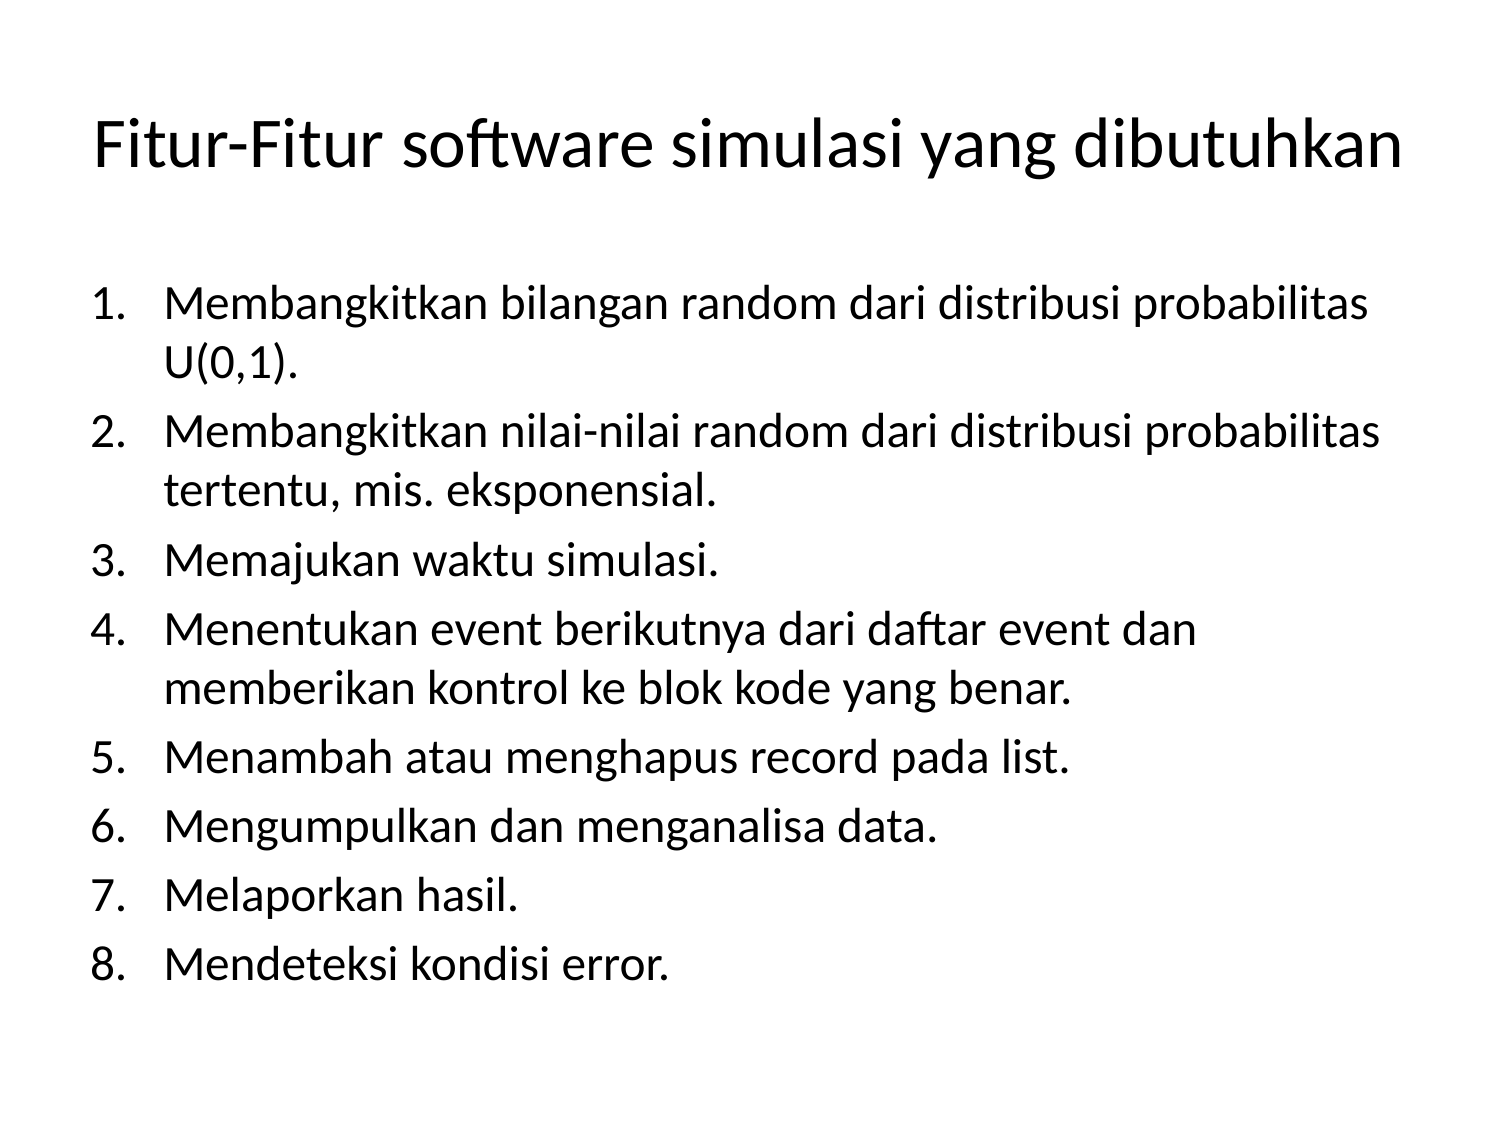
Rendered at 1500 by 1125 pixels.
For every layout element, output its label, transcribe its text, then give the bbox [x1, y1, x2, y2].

title Fitur-Fitur software simulasi yang dibutuhkan [75, 45, 1425, 233]
list Membangkitkan bilangan random dari distribusi probabilitas U(0,1). Membangkitkan nilai-nilai random dari distribusi probabilitas tertentu, mis. eksponensial. Memajukan waktu simulasi. Menentukan event berikutnya dari daftar event dan memberikan kontrol ke blok kode yang benar. Menambah atau menghapus record pada list. Mengumpulkan dan menganalisa data. Melaporkan hasil. Mendeteksi kondisi error. [75, 262, 1425, 1005]
